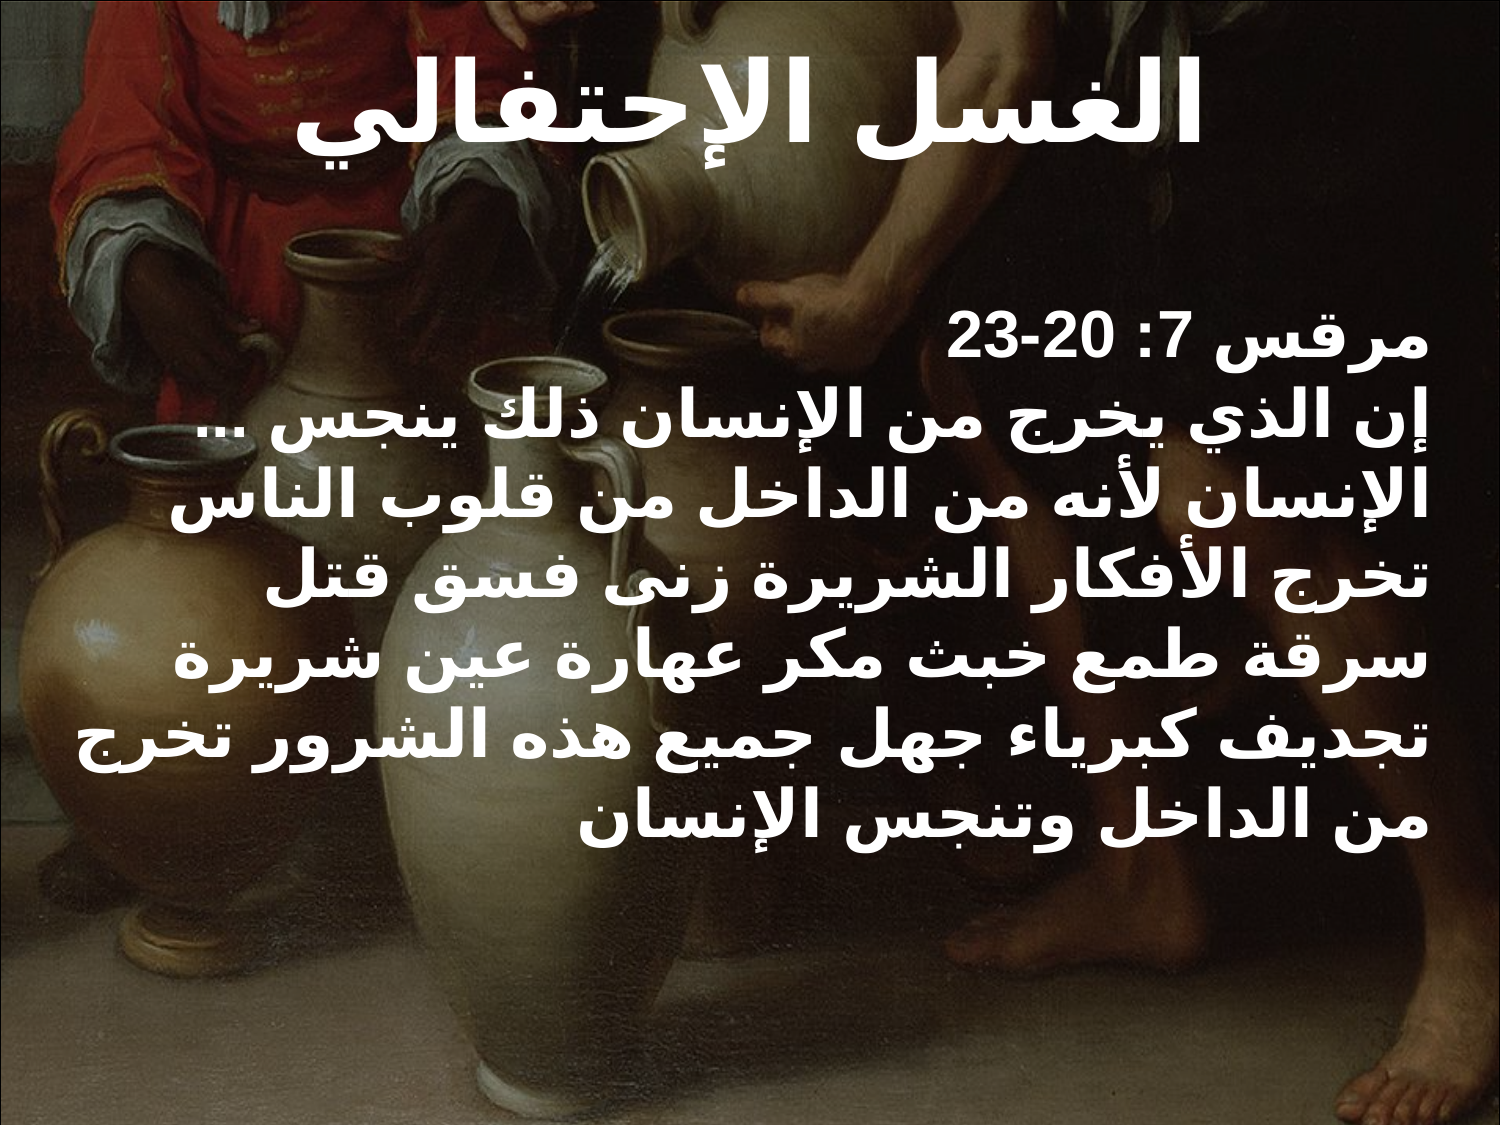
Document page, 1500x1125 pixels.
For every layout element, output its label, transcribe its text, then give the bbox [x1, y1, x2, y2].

text_box الغسل الإحتفالي [51, 22, 1448, 173]
text_box مرقس 7: 20-23 ... إن الذي يخرج من الإنسان ذلك ينجس الإنسان لأنه من الداخل من قلوب الناس تخرج الأفكار الشريرة زنى فسق قتل سرقة طمع خبث مكر عهارة عين شريرة تجديف كبرياء جهل جميع هذه الشرور تخرج من الداخل وتنجس الإنسان [51, 203, 1448, 859]
text_box [0, 0, 1500, 1125]
